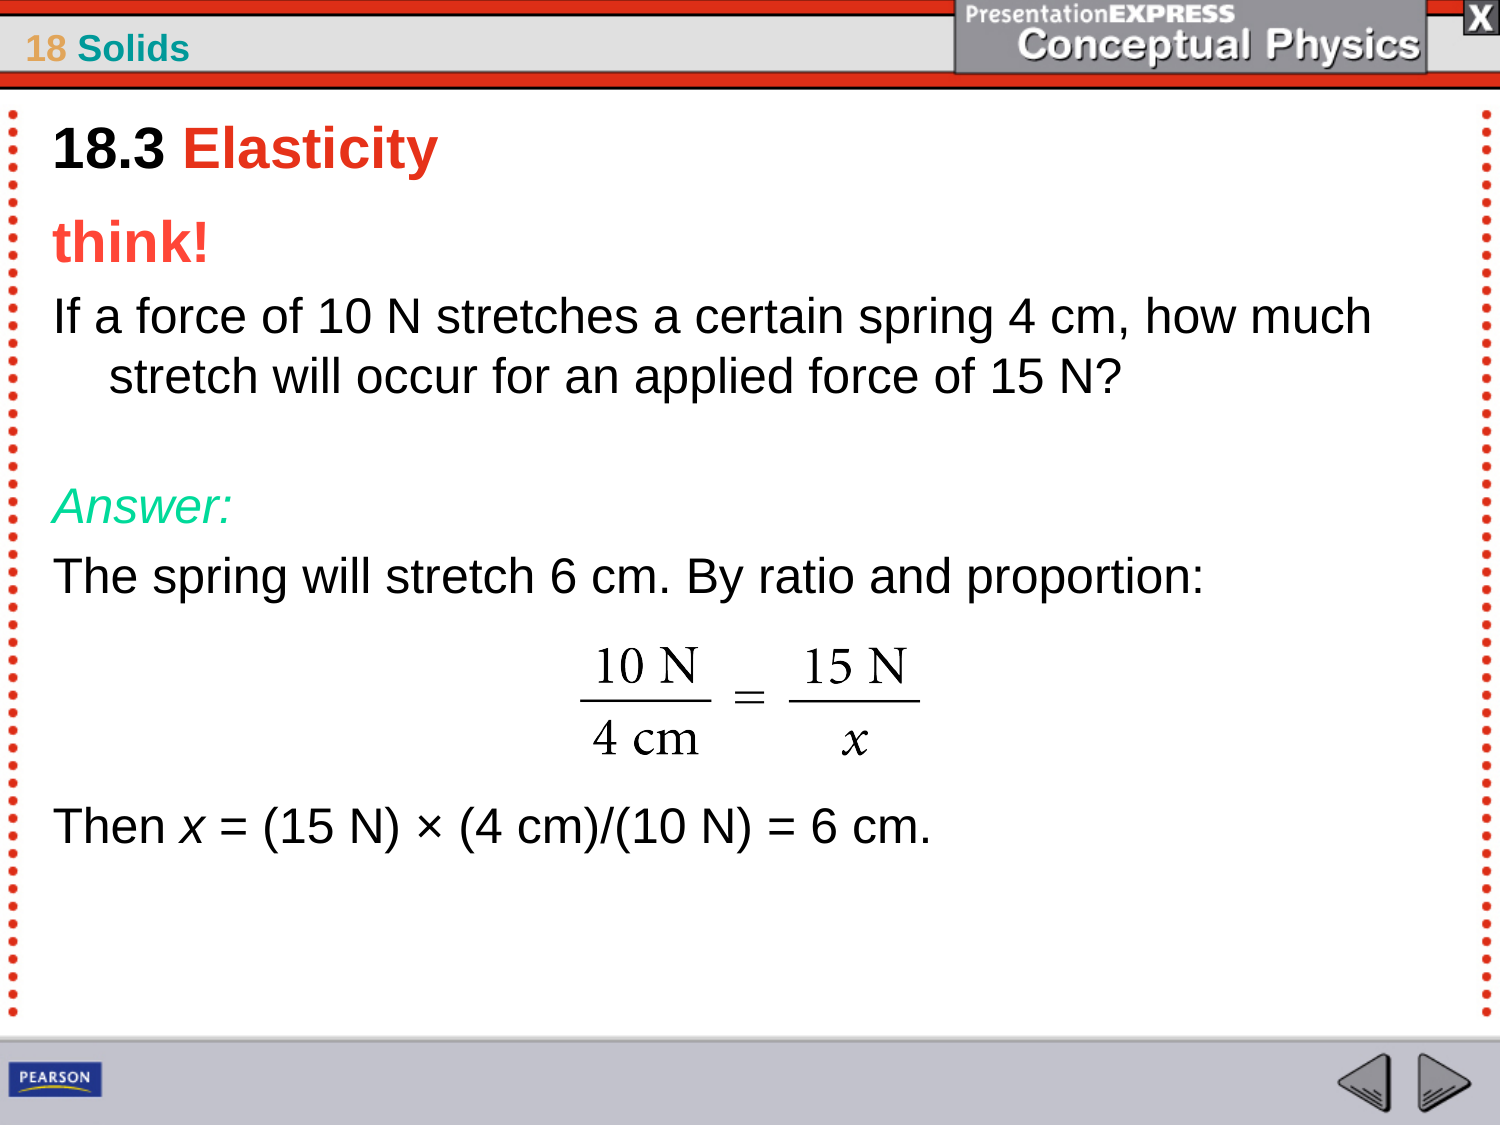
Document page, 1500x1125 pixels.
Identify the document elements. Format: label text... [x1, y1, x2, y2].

list think! If a force of 10 N stretches a certain spring 4 cm, how much stretch will occur for an applied force of 15 N? Answer: The spring will stretch 6 cm. By ratio and proportion: Then x = (15 N) × (4 cm)/(10 N) = 6 cm. [37, 196, 1438, 869]
text_box 18.3 Elasticity [37, 102, 1463, 188]
picture [0, 0, 1500, 1125]
